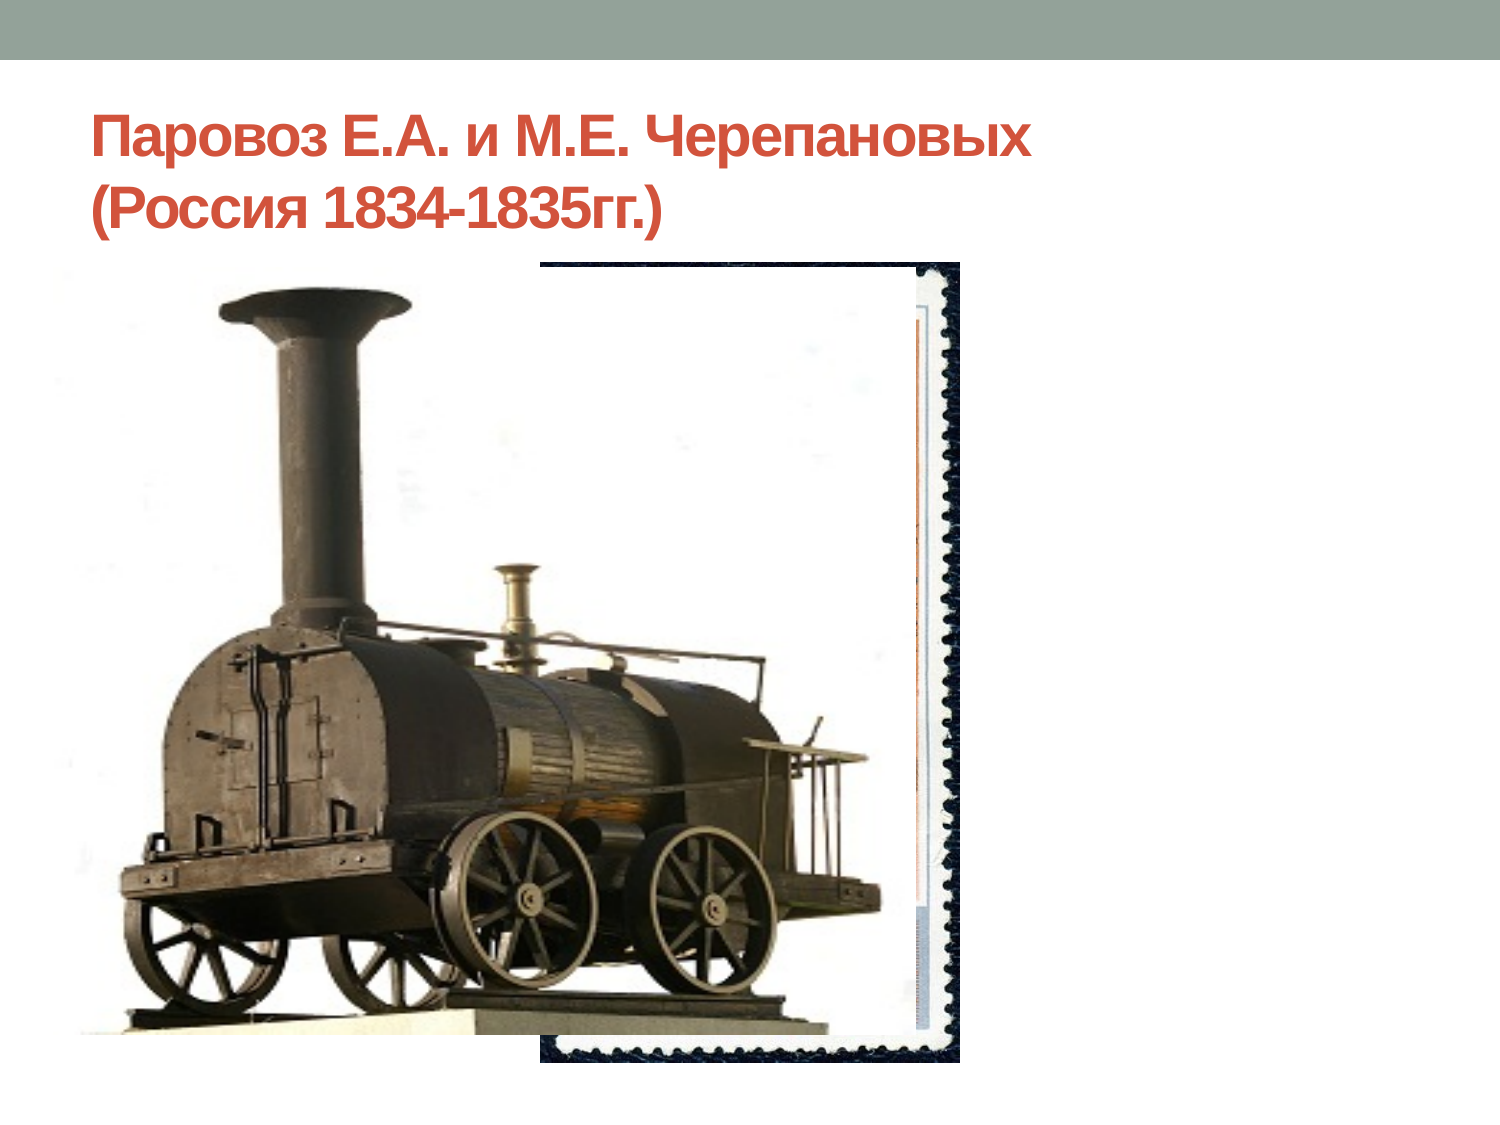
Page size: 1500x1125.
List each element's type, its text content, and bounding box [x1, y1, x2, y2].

picture [52, 266, 916, 1036]
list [539, 262, 960, 1063]
title Паровоз Е.А. и М.Е. Черепановых (Россия 1834-1835гг.) [75, 87, 1425, 250]
